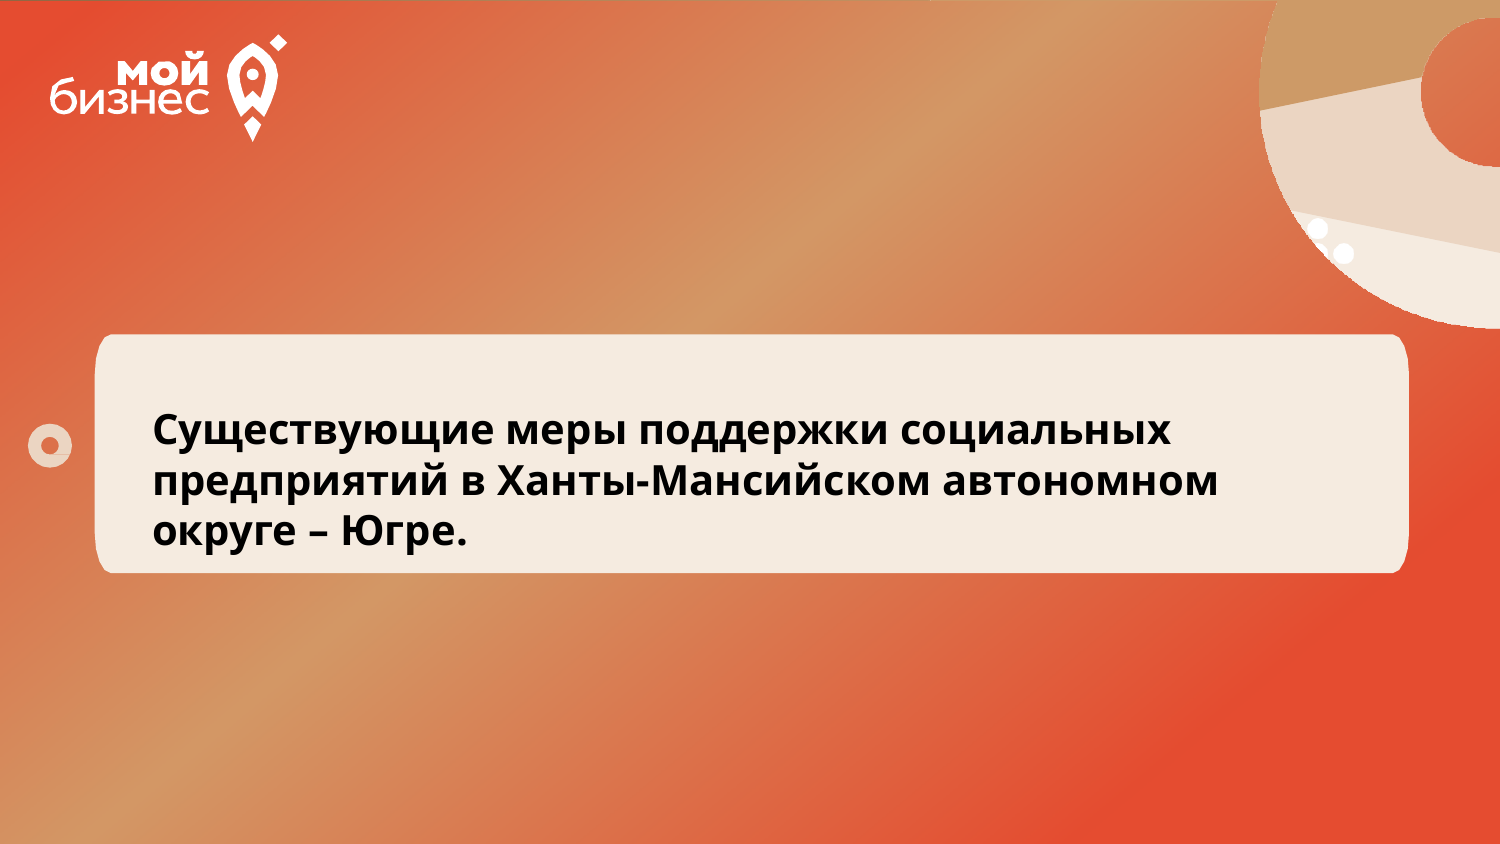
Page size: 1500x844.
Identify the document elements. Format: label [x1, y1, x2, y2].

text_box [0, 1, 1500, 844]
